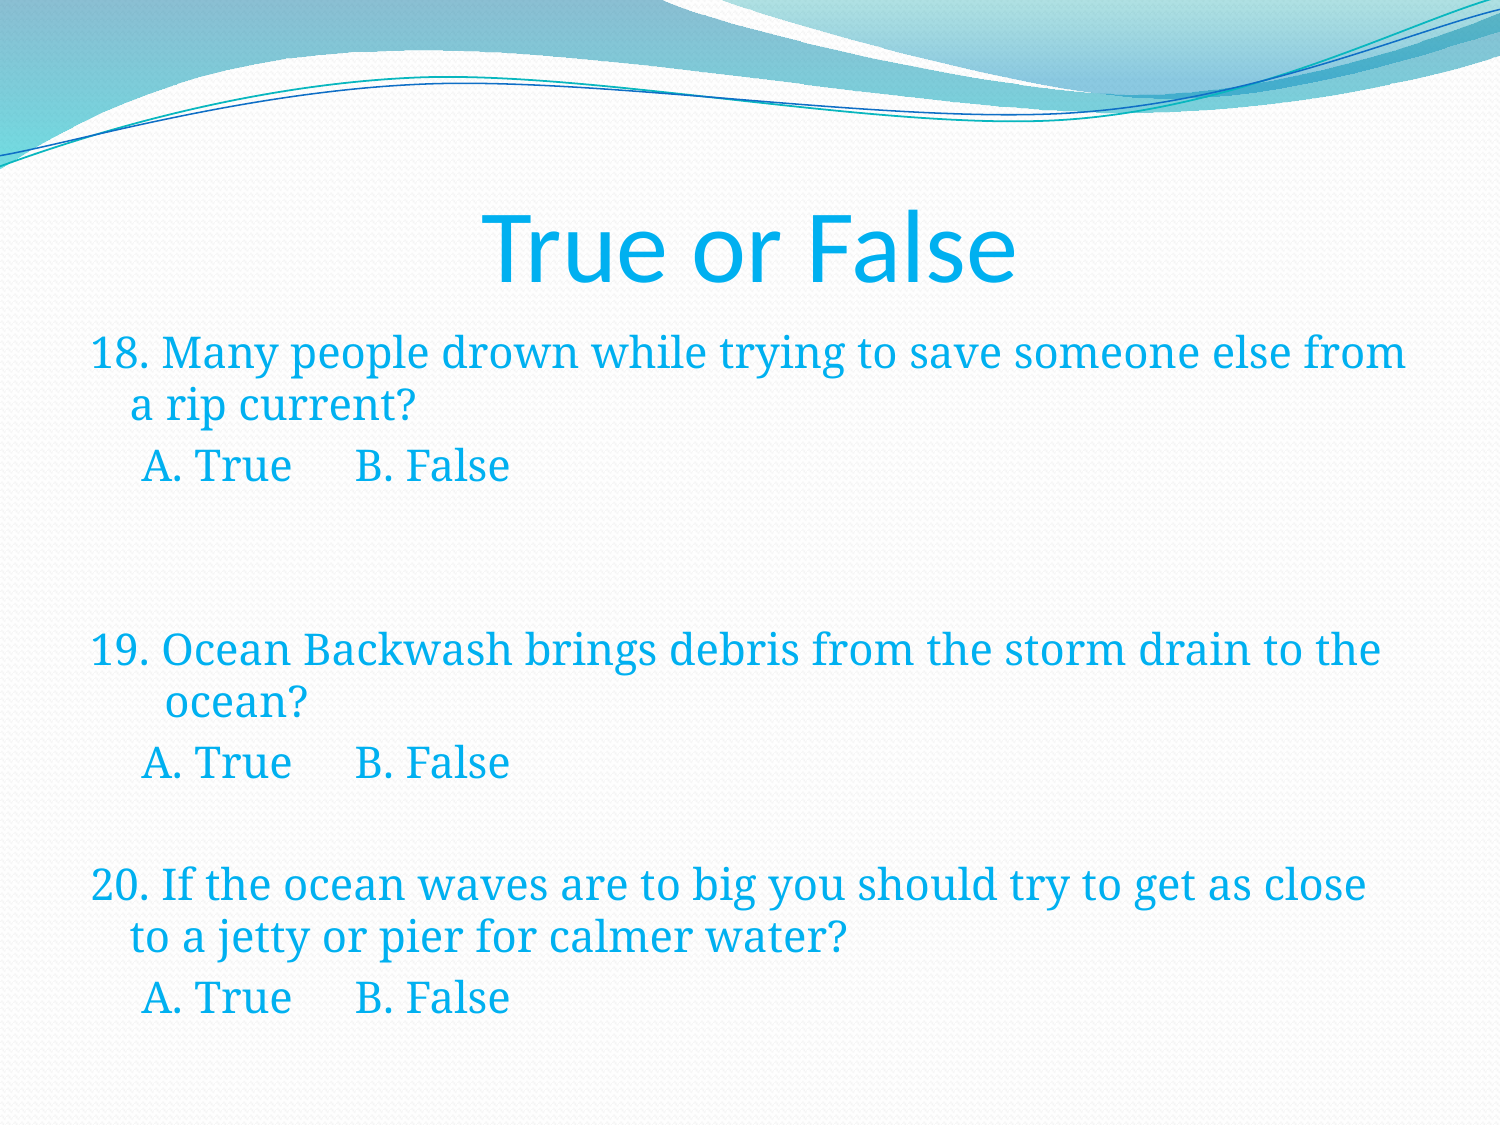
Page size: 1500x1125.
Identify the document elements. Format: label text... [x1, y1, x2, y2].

title True or False [74, 115, 1426, 304]
list 18. Many people drown while trying to save someone else from a rip current? A. True B. False 19. Ocean Backwash brings debris from the storm drain to the ocean? A. True B. False 20. If the ocean waves are to big you should try to get as close to a jetty or pier for calmer water? A. True B. False [74, 317, 1426, 1038]
